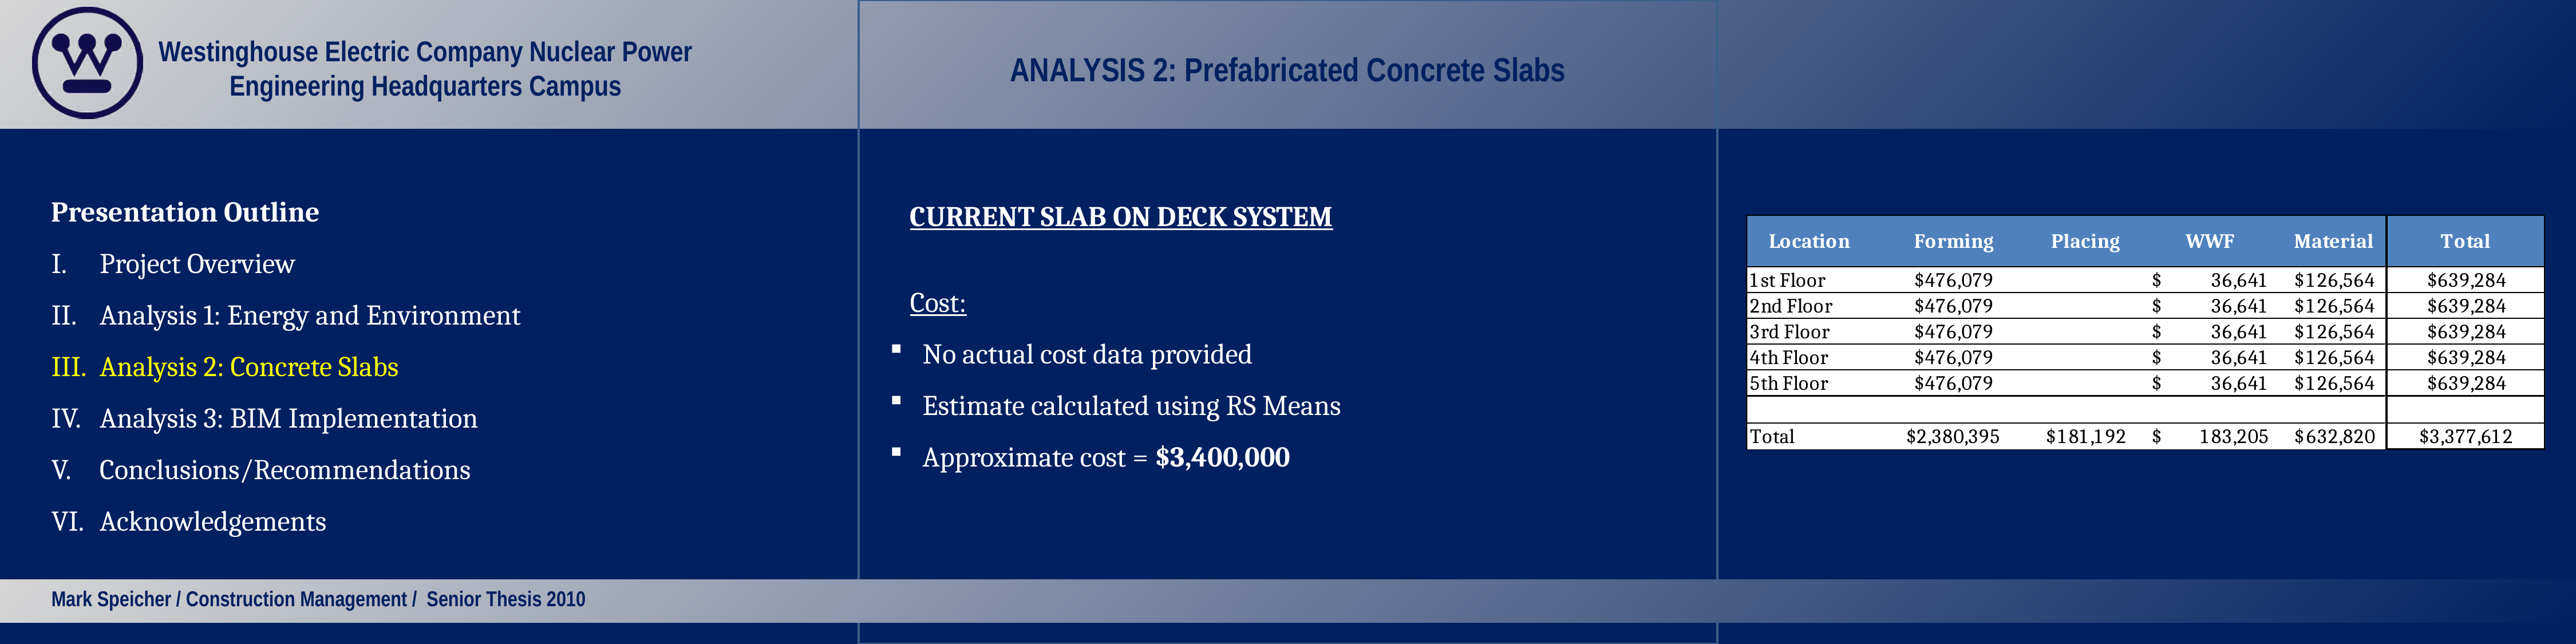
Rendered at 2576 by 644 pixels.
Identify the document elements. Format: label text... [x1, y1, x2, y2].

text_box [1718, 0, 2576, 129]
text_box Westinghouse Electric Company Nuclear Power Engineering Headquarters Campus [146, 28, 709, 106]
text_box [0, 0, 858, 129]
picture [32, 7, 144, 119]
text_box [858, 0, 1718, 578]
text_box [0, 579, 2576, 624]
text_box Presentation Outline Project Overview Analysis 1: Energy and Environment Analysis 2: Concrete Slabs Analysis 3: BIM Implementation Conclusions/Recommendations Acknowledgements [0, 188, 723, 541]
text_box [1745, 214, 2547, 451]
text_box Mark Speicher / Construction Management / Senior Thesis 2010 [0, 580, 852, 615]
text_box [858, 624, 1718, 644]
